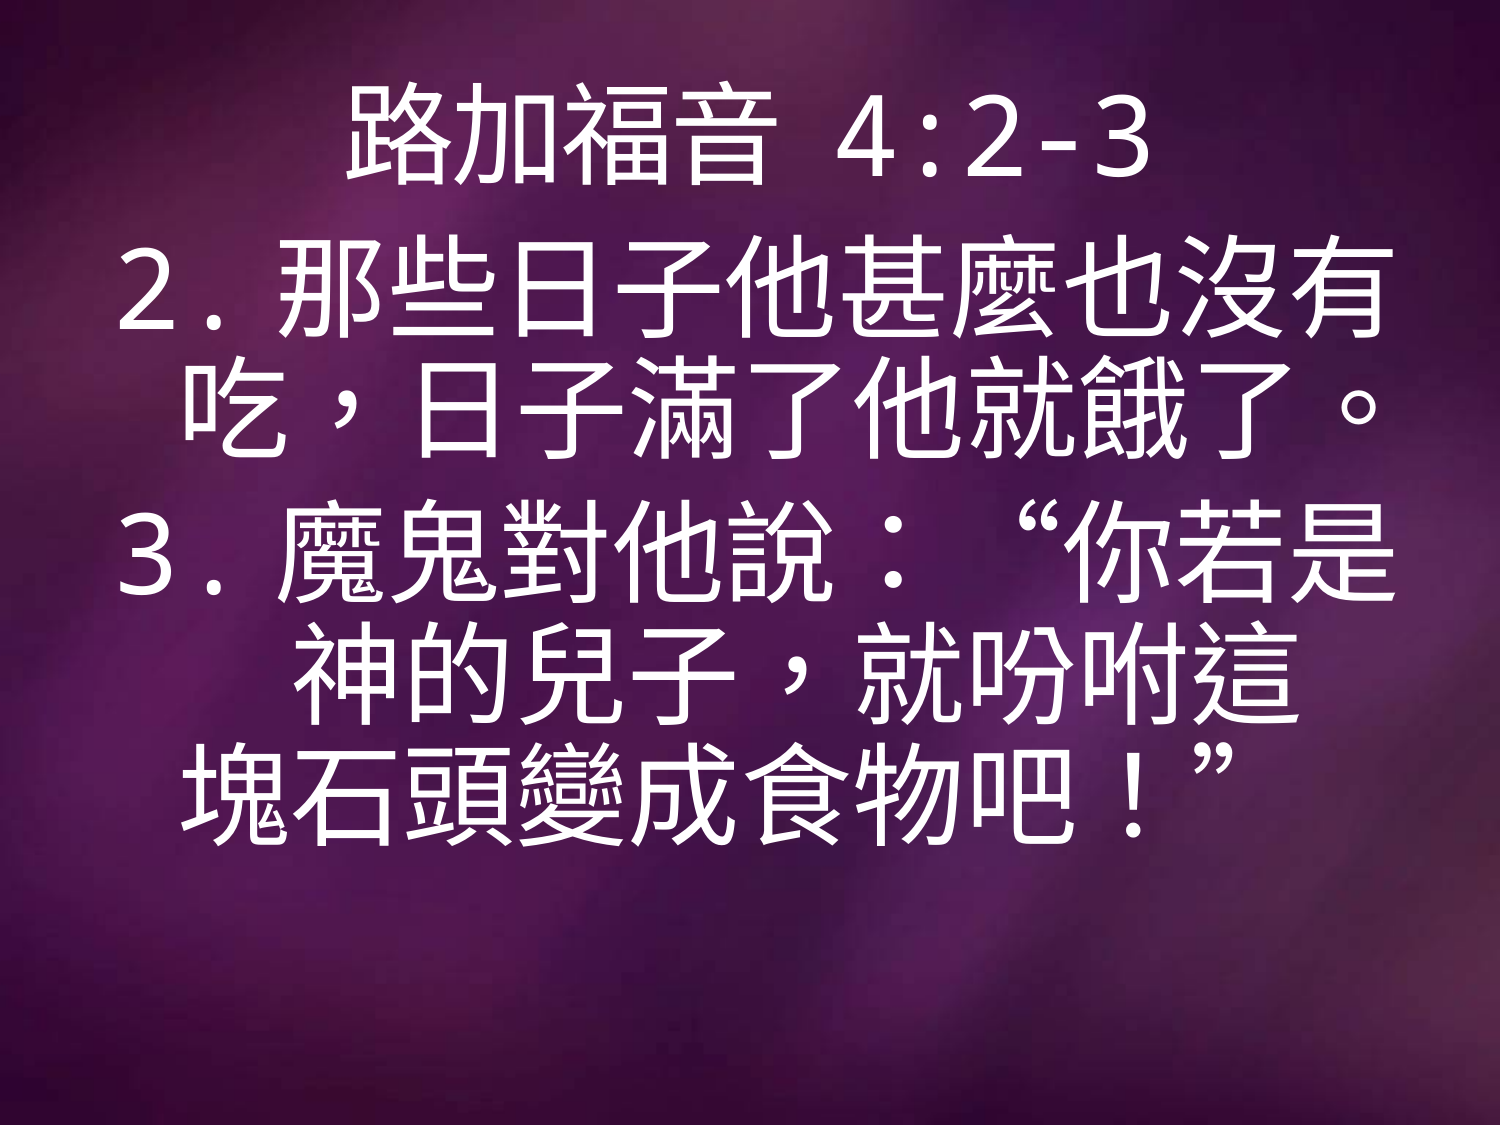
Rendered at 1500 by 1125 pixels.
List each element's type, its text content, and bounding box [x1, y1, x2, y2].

list 2.那些日子他甚麼也沒有吃，日子滿了他就餓了。 3.魔鬼對他說：“你若是 神的兒子，就吩咐這塊石頭變成食物吧！” [112, 231, 1400, 873]
title 路加福音 4:2-3 [62, 63, 1438, 200]
picture [0, 0, 1500, 1125]
